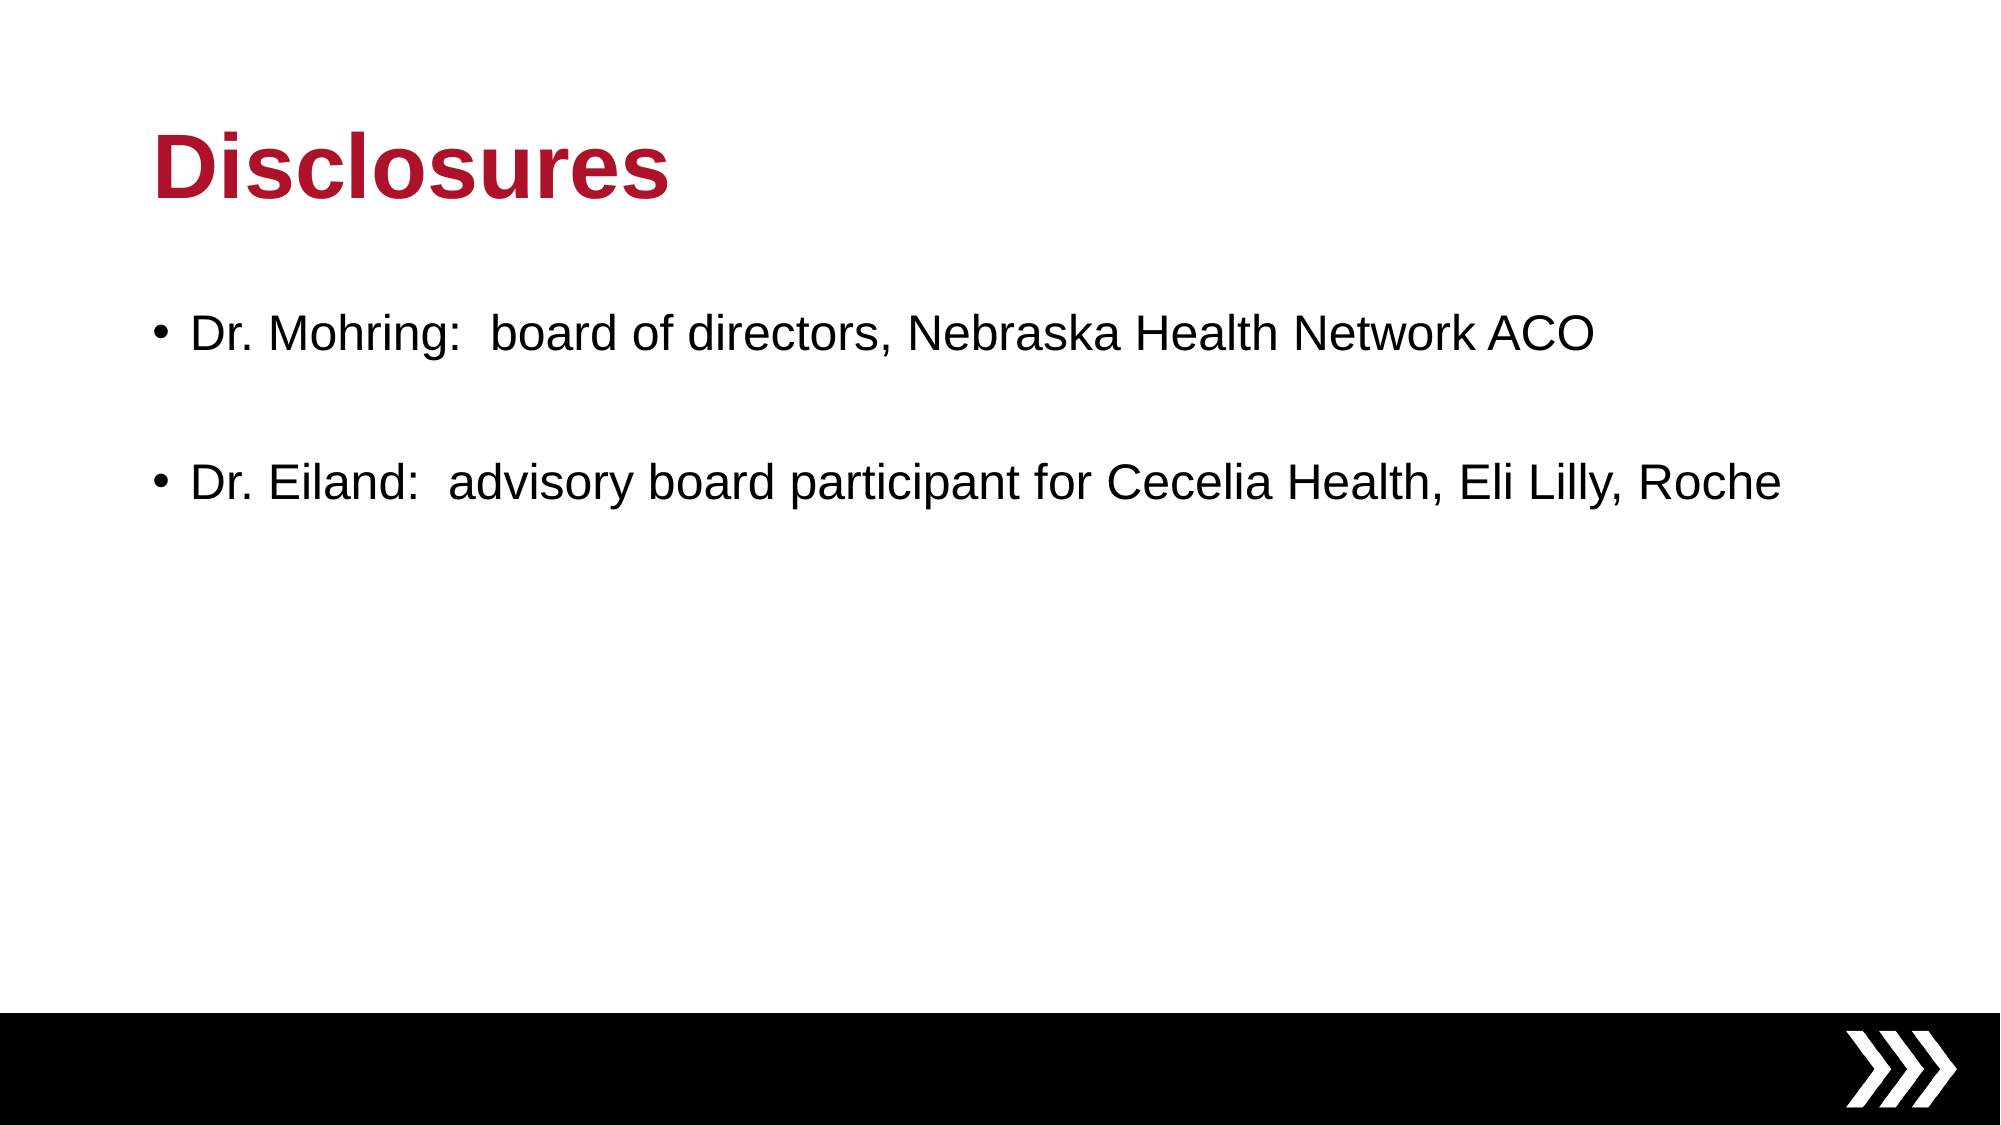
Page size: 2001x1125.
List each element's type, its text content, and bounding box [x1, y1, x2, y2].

picture [1835, 1003, 1966, 1125]
title Disclosures [137, 59, 1863, 278]
list Dr. Mohring: board of directors, Nebraska Health Network ACO Dr. Eiland: advisory board participant for Cecelia Health, Eli Lilly, Roche [137, 299, 1863, 1014]
